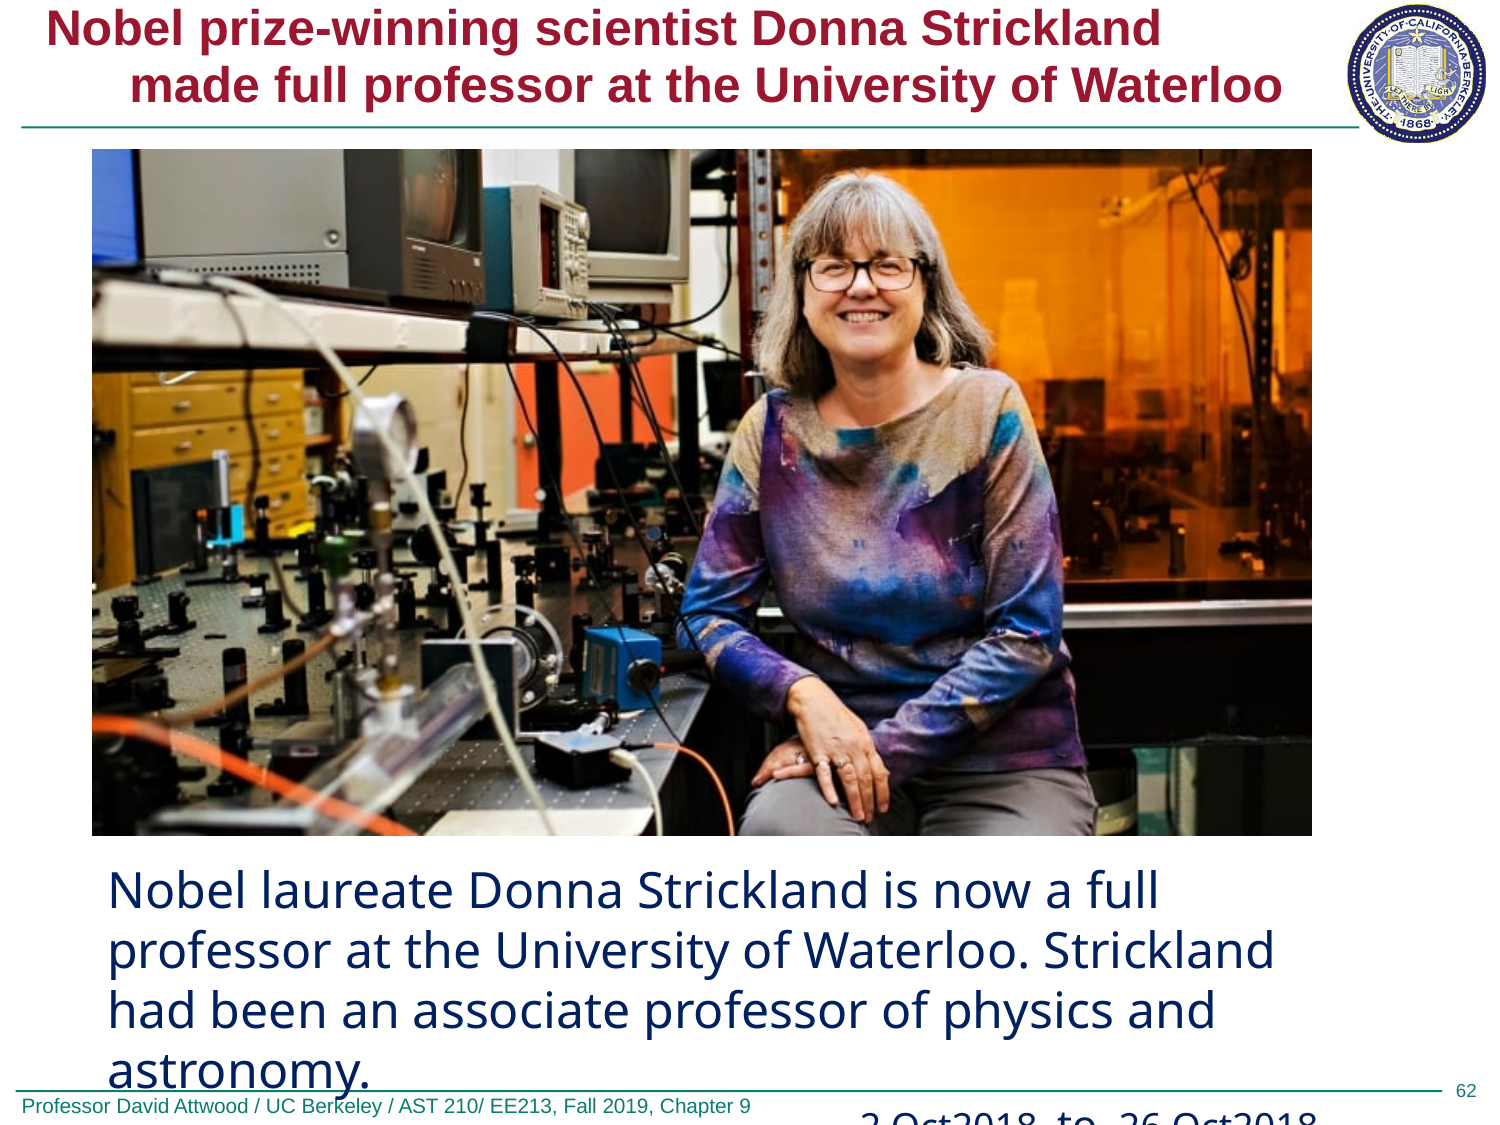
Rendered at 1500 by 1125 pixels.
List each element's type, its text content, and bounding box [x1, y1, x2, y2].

text_box Nobel laureate Donna Strickland is now a full professor at the University of Waterloo. Strickland had been an associate professor of physics and astronomy. 2 Oct2018 to 26 Oct2018 [92, 851, 1413, 1125]
picture [1347, 4, 1486, 143]
title Nobel prize-winning scientist Donna Strickland made full professor at the University of Waterloo [30, 24, 1374, 150]
picture [92, 149, 1312, 836]
slide_number 62 [1426, 1070, 1493, 1100]
